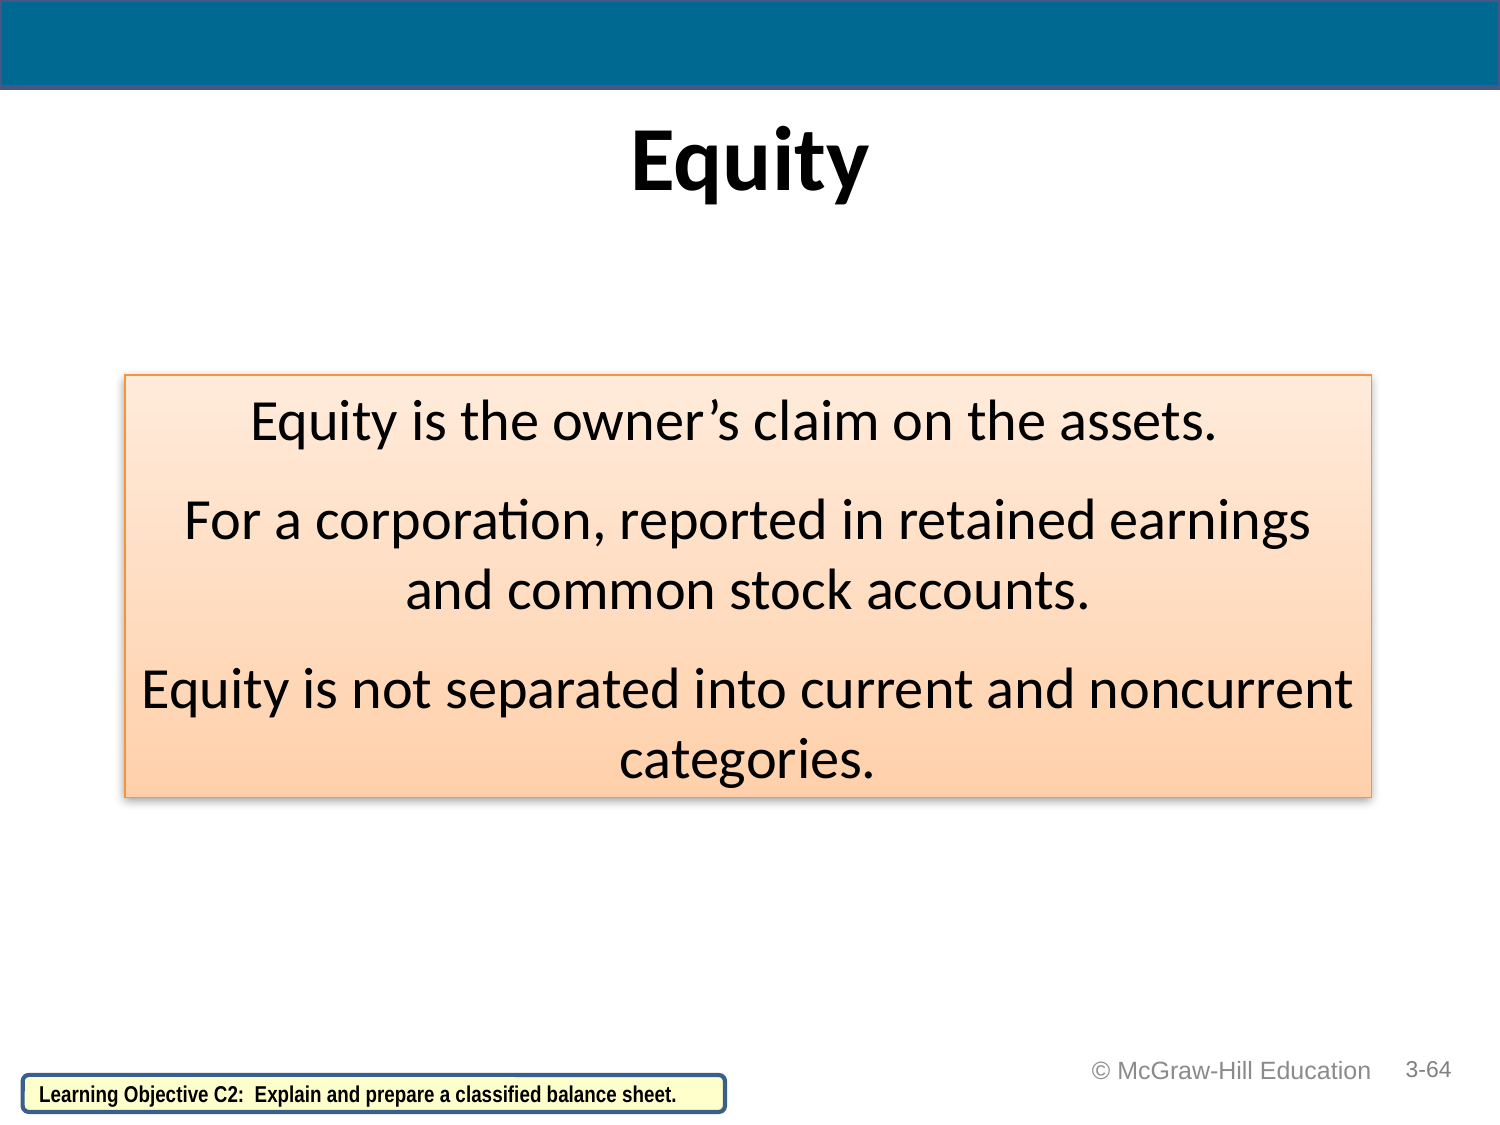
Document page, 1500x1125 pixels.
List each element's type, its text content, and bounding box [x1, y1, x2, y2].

title Equity [74, 88, 1426, 233]
text_box 3-64 [1116, 1047, 1467, 1108]
text_box [0, 0, 1500, 88]
text_box Learning Objective C2: Explain and prepare a classified balance sheet. [22, 1074, 726, 1113]
text_box Equity is the owner’s claim on the assets. For a corporation, reported in retained earnings and common stock accounts. Equity is not separated into current and noncurrent categories. [125, 375, 1372, 798]
text_box © McGraw-Hill Education [1069, 1047, 1116, 1085]
